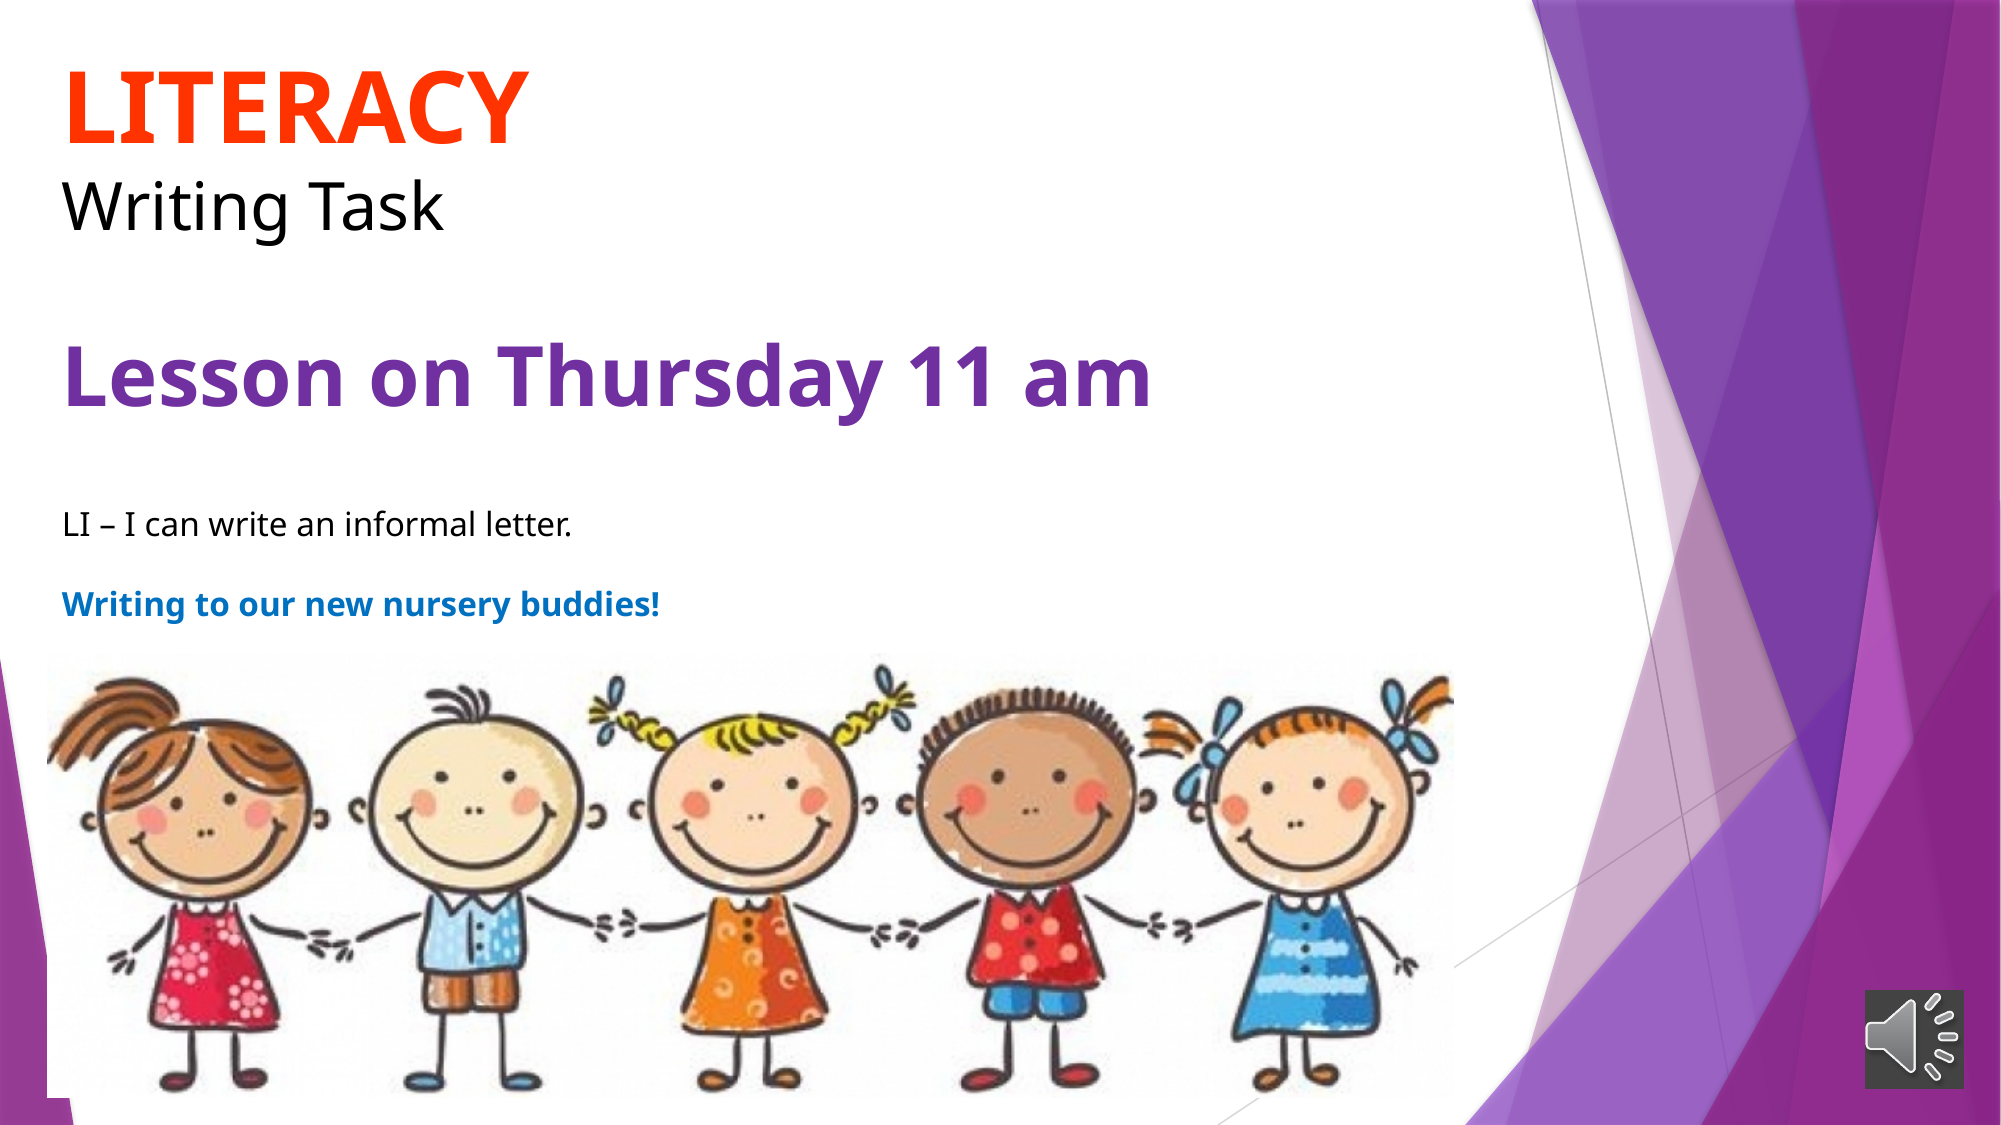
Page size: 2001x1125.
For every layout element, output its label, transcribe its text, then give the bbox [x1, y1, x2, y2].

text_box LITERACY Writing Task Lesson on Thursday 11 am LI – I can write an informal letter. Writing to our new nursery buddies! [47, 36, 1813, 796]
picture [46, 653, 1454, 1098]
picture [1864, 989, 1966, 1091]
